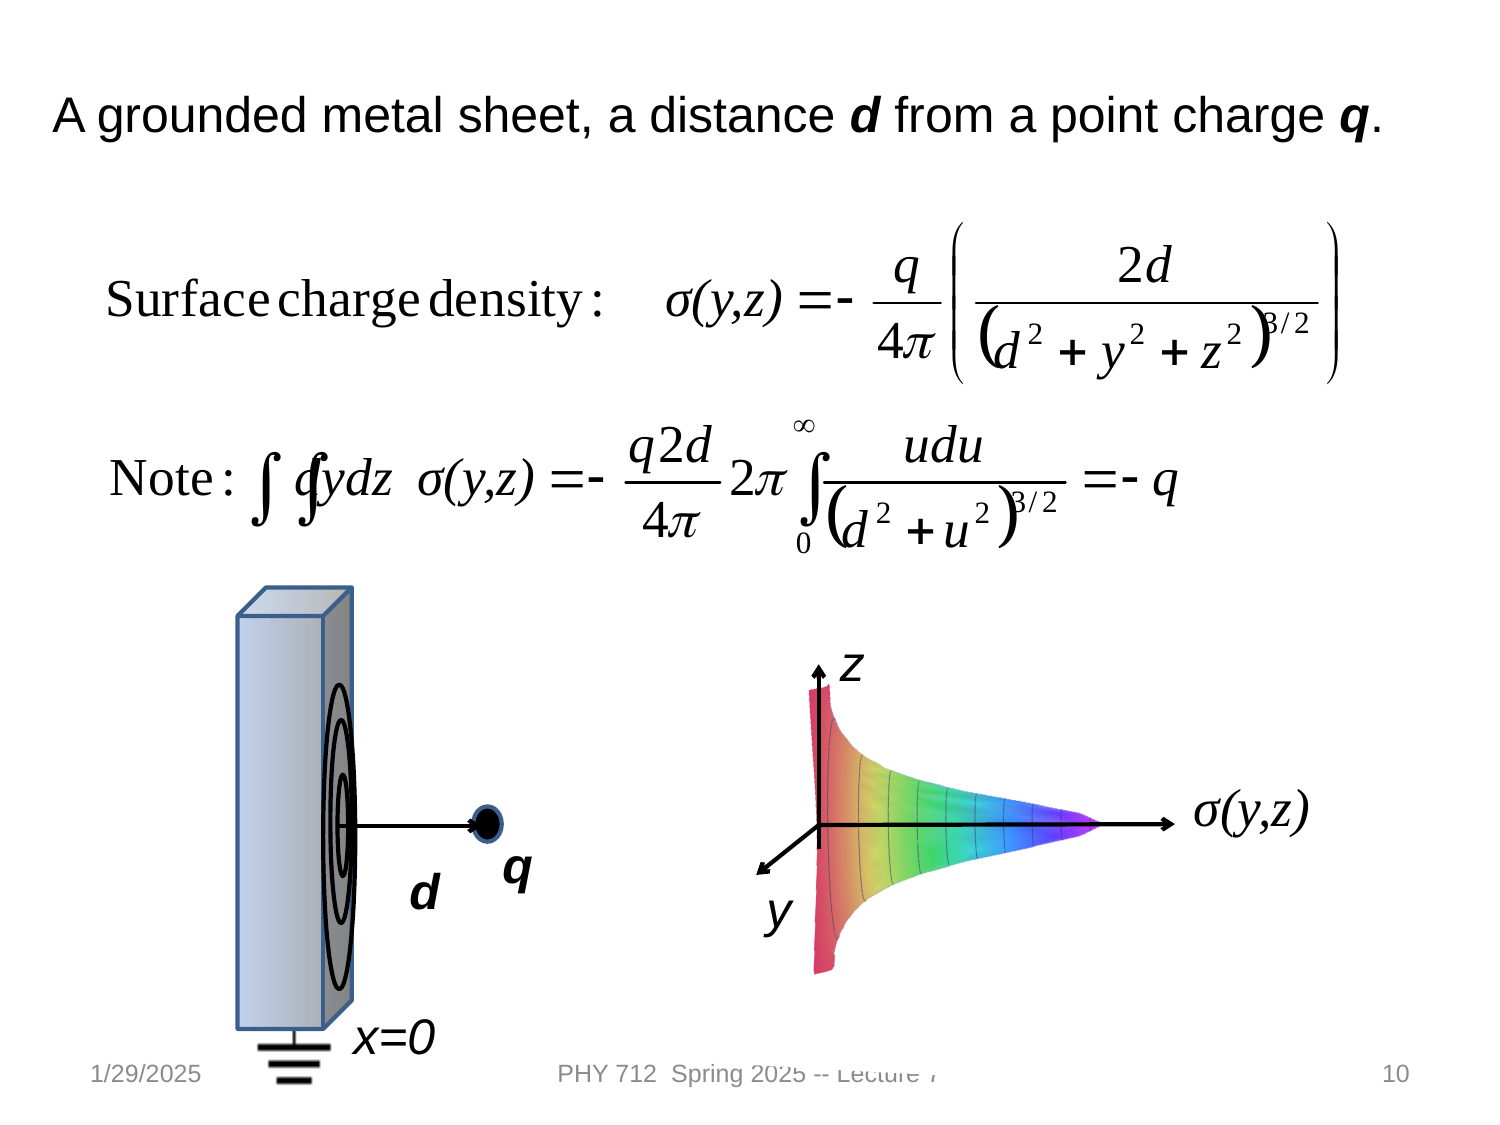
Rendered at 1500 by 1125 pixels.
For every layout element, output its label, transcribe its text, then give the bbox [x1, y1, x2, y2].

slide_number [75, 1042, 232, 1103]
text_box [237, 587, 538, 1125]
footer PHY 712 Spring 2025 -- Lecture 7 [541, 1042, 988, 1103]
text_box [1186, 777, 1321, 850]
text_box A grounded metal sheet, a distance d from a point charge q. [37, 74, 1450, 150]
slide_number 10 [1074, 1042, 1425, 1103]
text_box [99, 212, 1355, 569]
picture [714, 569, 1213, 1082]
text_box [755, 824, 819, 876]
